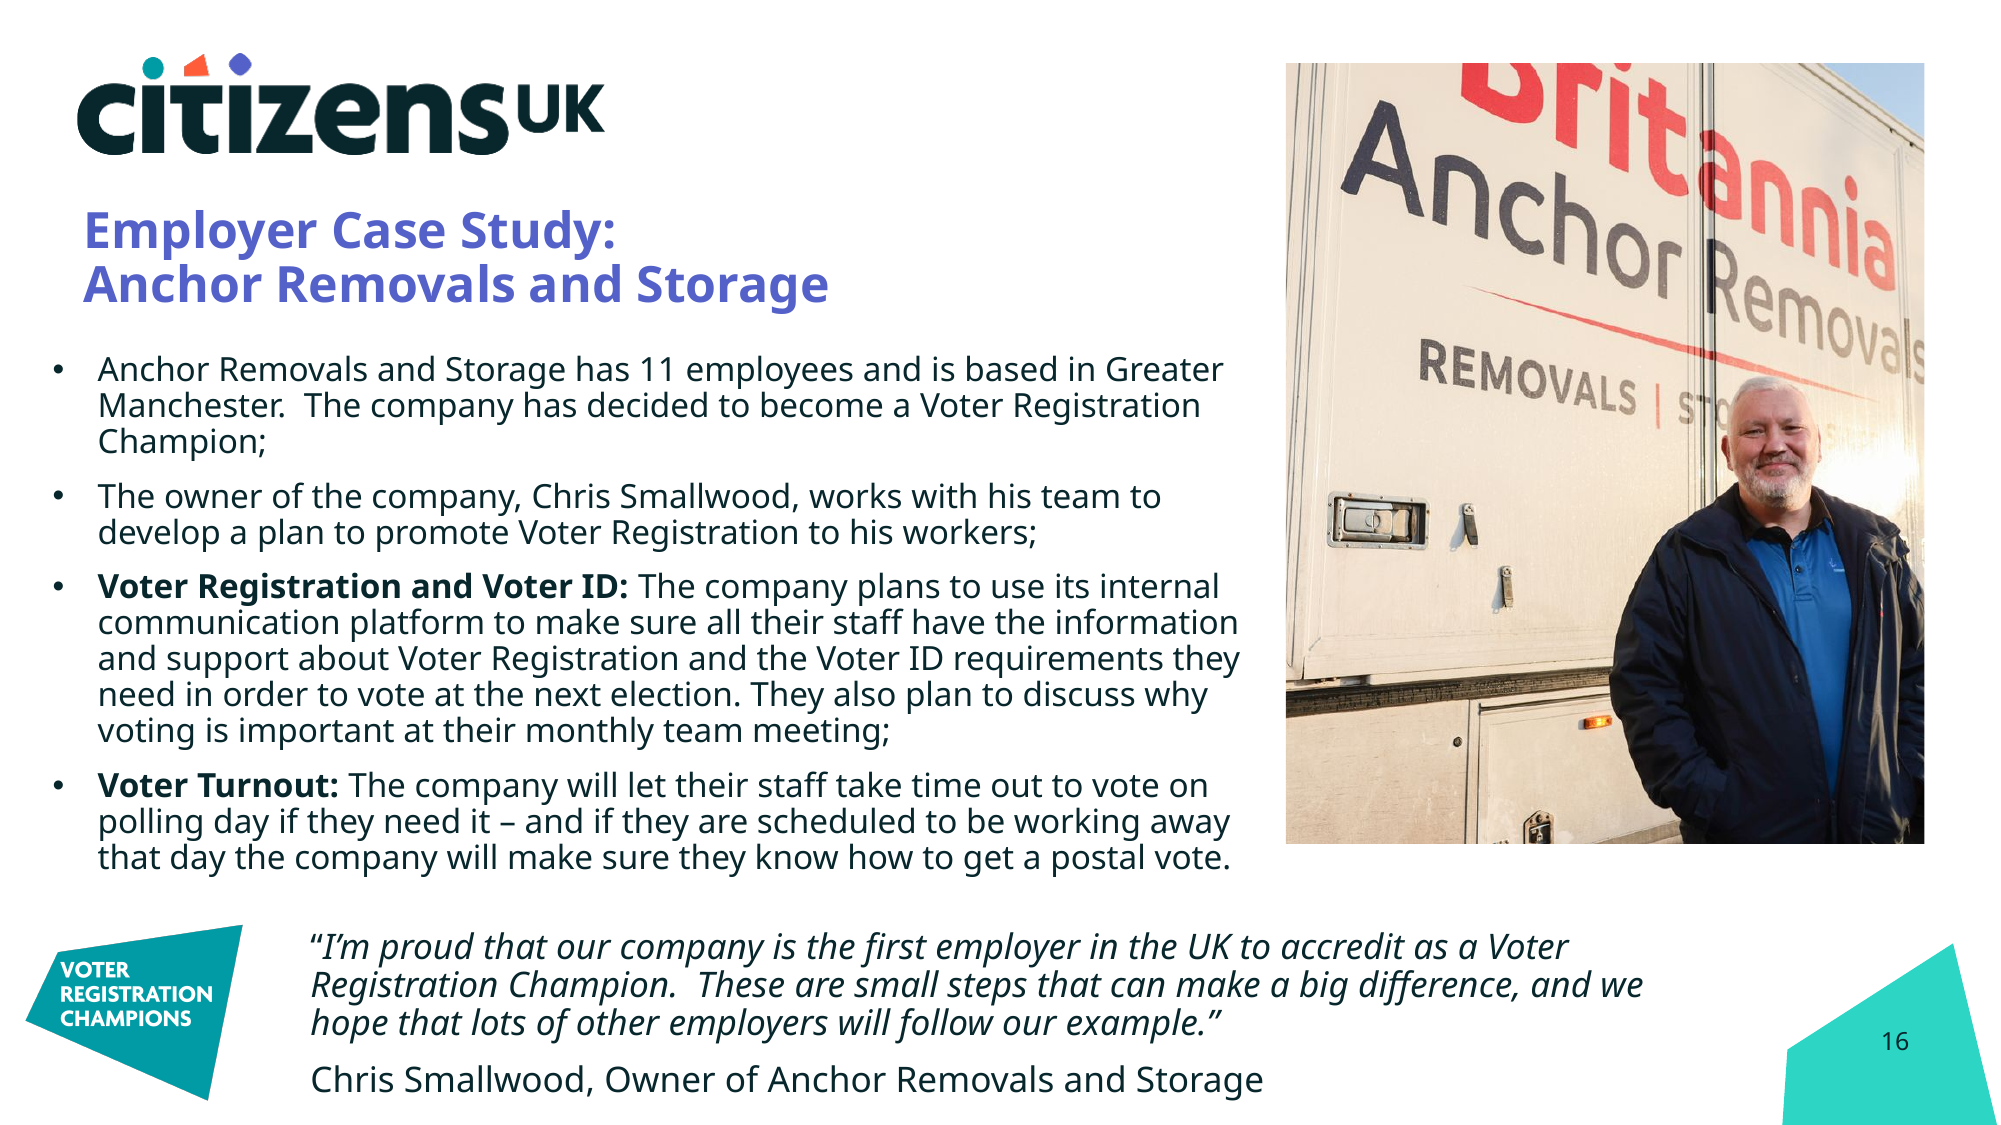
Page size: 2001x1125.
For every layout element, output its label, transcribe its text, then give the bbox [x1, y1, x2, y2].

list Anchor Removals and Storage has 11 employees and is based in Greater Manchester. The company has decided to become a Voter Registration Champion; The owner of the company, Chris Smallwood, works with his team to develop a plan to promote Voter Registration to his workers; Voter Registration and Voter ID: The company plans to use its internal communication platform to make sure all their staff have the information and support about Voter Registration and the Voter ID requirements they need in order to vote at the next election. They also plan to discuss why voting is important at their monthly team meeting; Voter Turnout: The company will let their staff take time out to vote on polling day if they need it – and if they are scheduled to be working away that day the company will make sure they know how to get a postal vote. [37, 345, 1260, 935]
slide_number 16 [1722, 1012, 1925, 1073]
text_box “I’m proud that our company is the first employer in the UK to accredit as a Voter Registration Champion. These are small steps that can make a big difference, and we hope that lots of other employers will follow our example.” Chris Smallwood, Owner of Anchor Removals and Storage [295, 921, 1722, 1109]
picture [1285, 63, 1925, 844]
list Employer Case Study: Anchor Removals and Storage [68, 198, 922, 345]
picture [24, 921, 244, 1104]
picture [77, 53, 605, 155]
